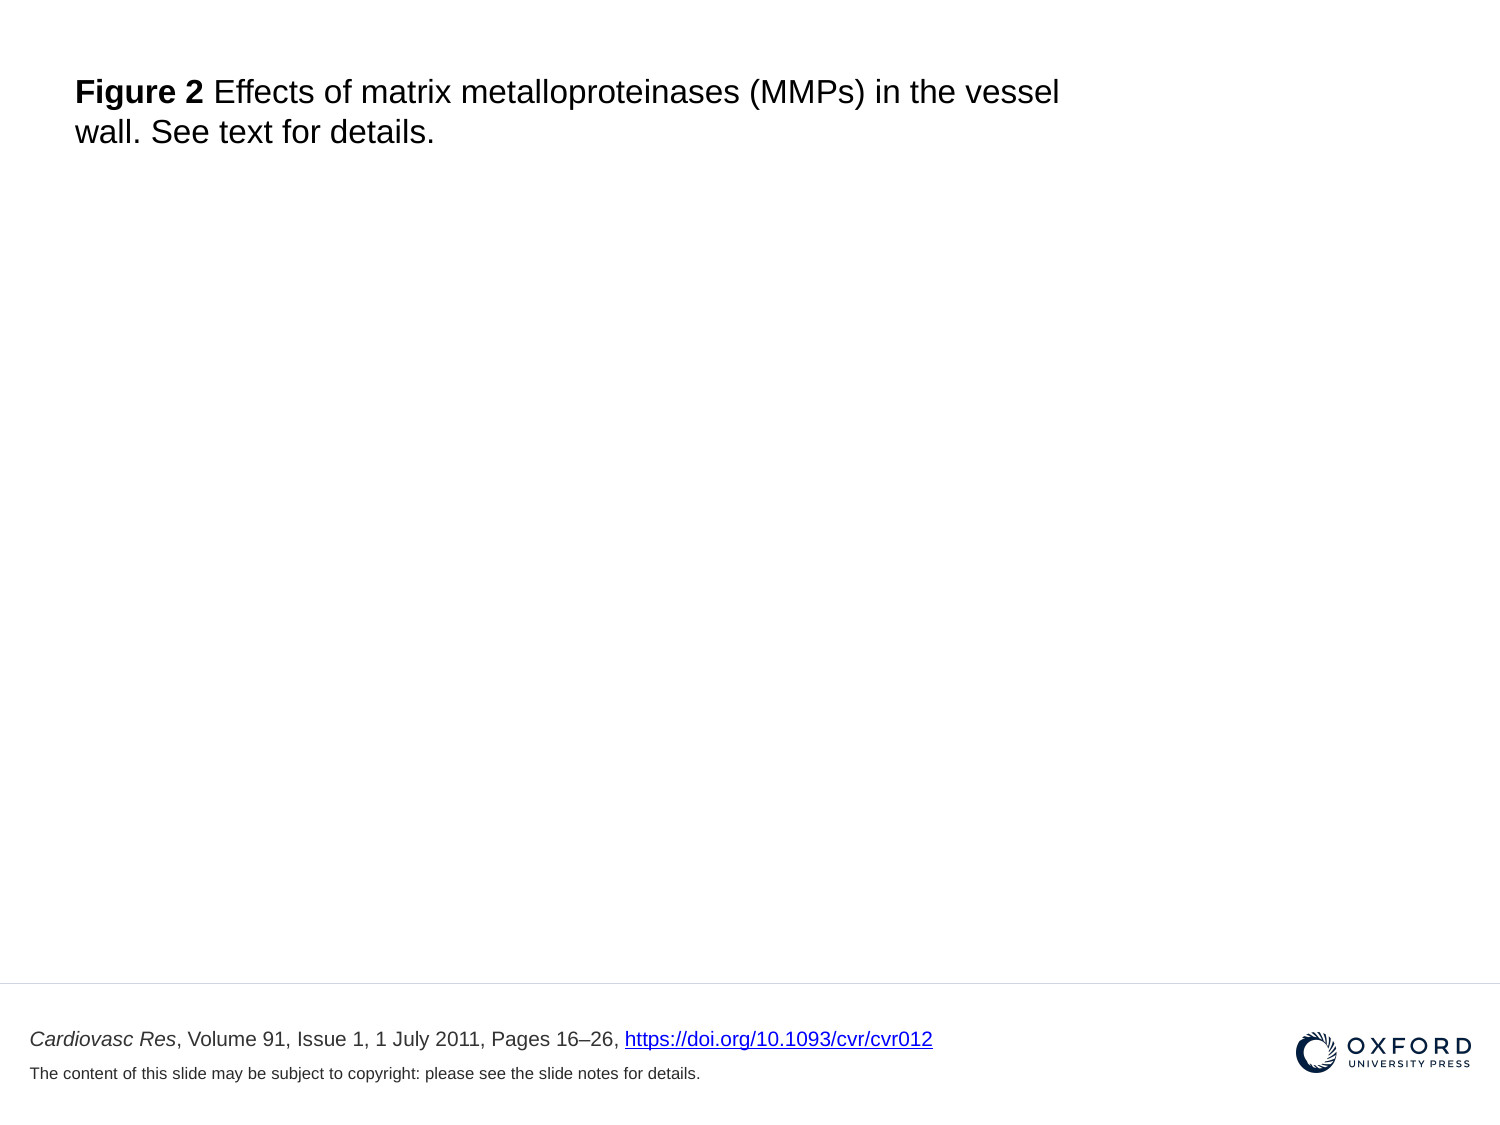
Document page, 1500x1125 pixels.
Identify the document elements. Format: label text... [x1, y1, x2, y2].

picture [1296, 1032, 1471, 1073]
title Figure 2 Effects of matrix metalloproteinases (MMPs) in the vessel wall. See text for details. [75, 69, 1078, 171]
footer Cardiovasc Res, Volume 91, Issue 1, 1 July 2011, Pages 16–26, https://doi.org/10.1093/cvr/cvr012 The content of this slide may be subject to copyright: please see the slide notes for details. [0, 983, 1260, 1125]
